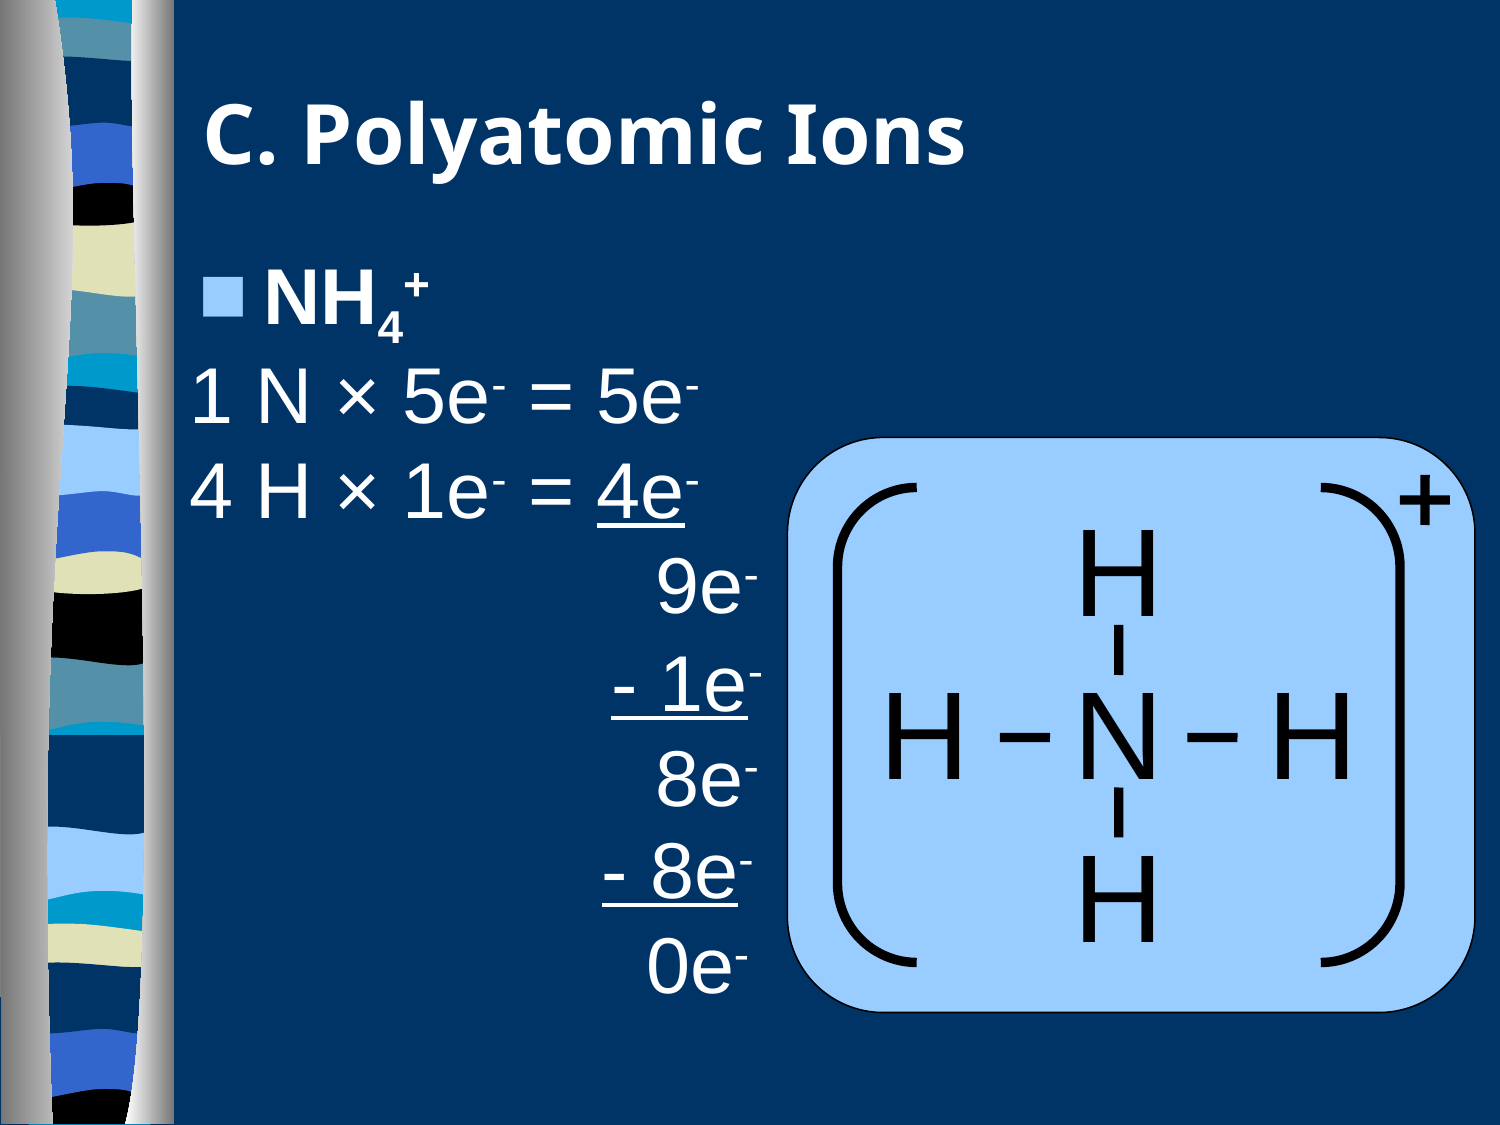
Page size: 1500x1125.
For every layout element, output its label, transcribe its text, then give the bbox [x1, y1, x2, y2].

text_box - 8e- 0e- [1454, 812, 1463, 950]
list NH4+ [192, 237, 1468, 376]
text_box 1 N × 5e- = 5e- 4 H × 1e- = 4e- 9e- [174, 337, 1450, 475]
text_box H H N H H [712, 484, 1500, 975]
title C. Polyatomic Ions [187, 36, 1500, 225]
text_box - 8e- 0e- [187, 812, 832, 950]
text_box - 1e- 8e- [174, 624, 832, 763]
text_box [837, 474, 1451, 963]
text_box [801, 475, 835, 484]
text_box [1450, 468, 1462, 484]
text_box [807, 975, 1456, 1013]
